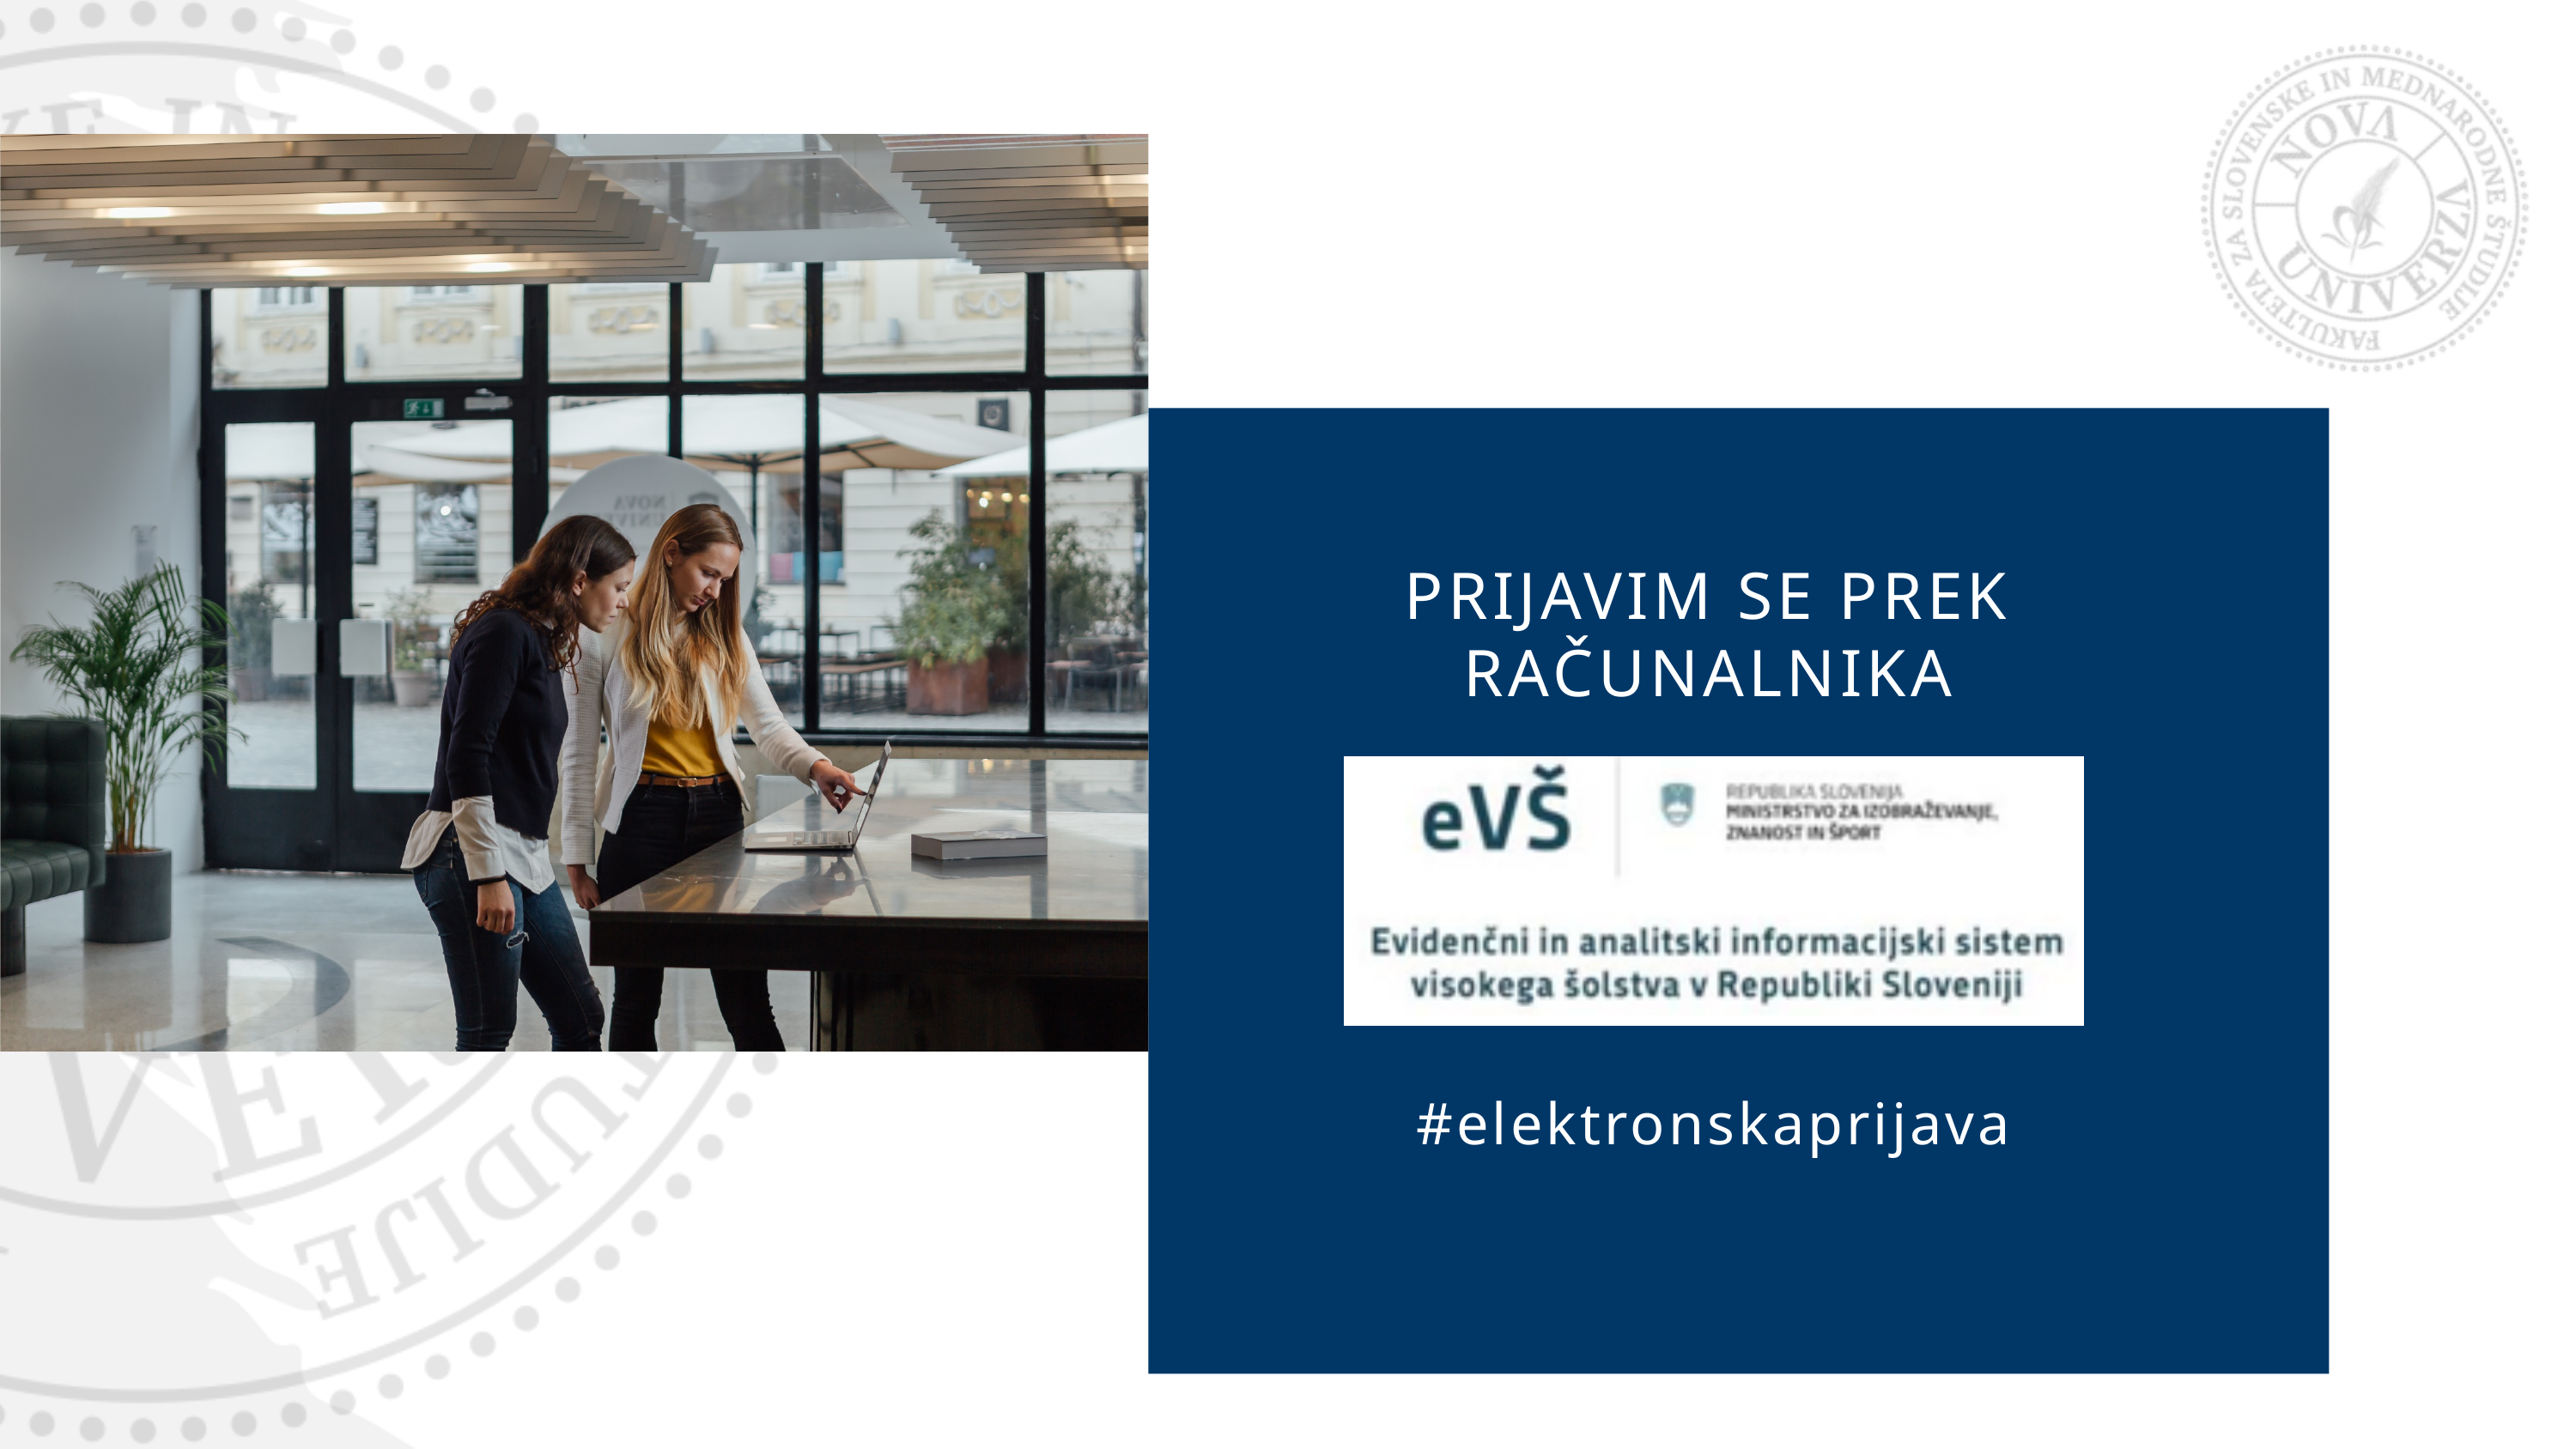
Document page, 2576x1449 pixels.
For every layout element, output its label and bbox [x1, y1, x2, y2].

picture [0, 0, 2576, 1449]
text_box [1148, 408, 2330, 1374]
